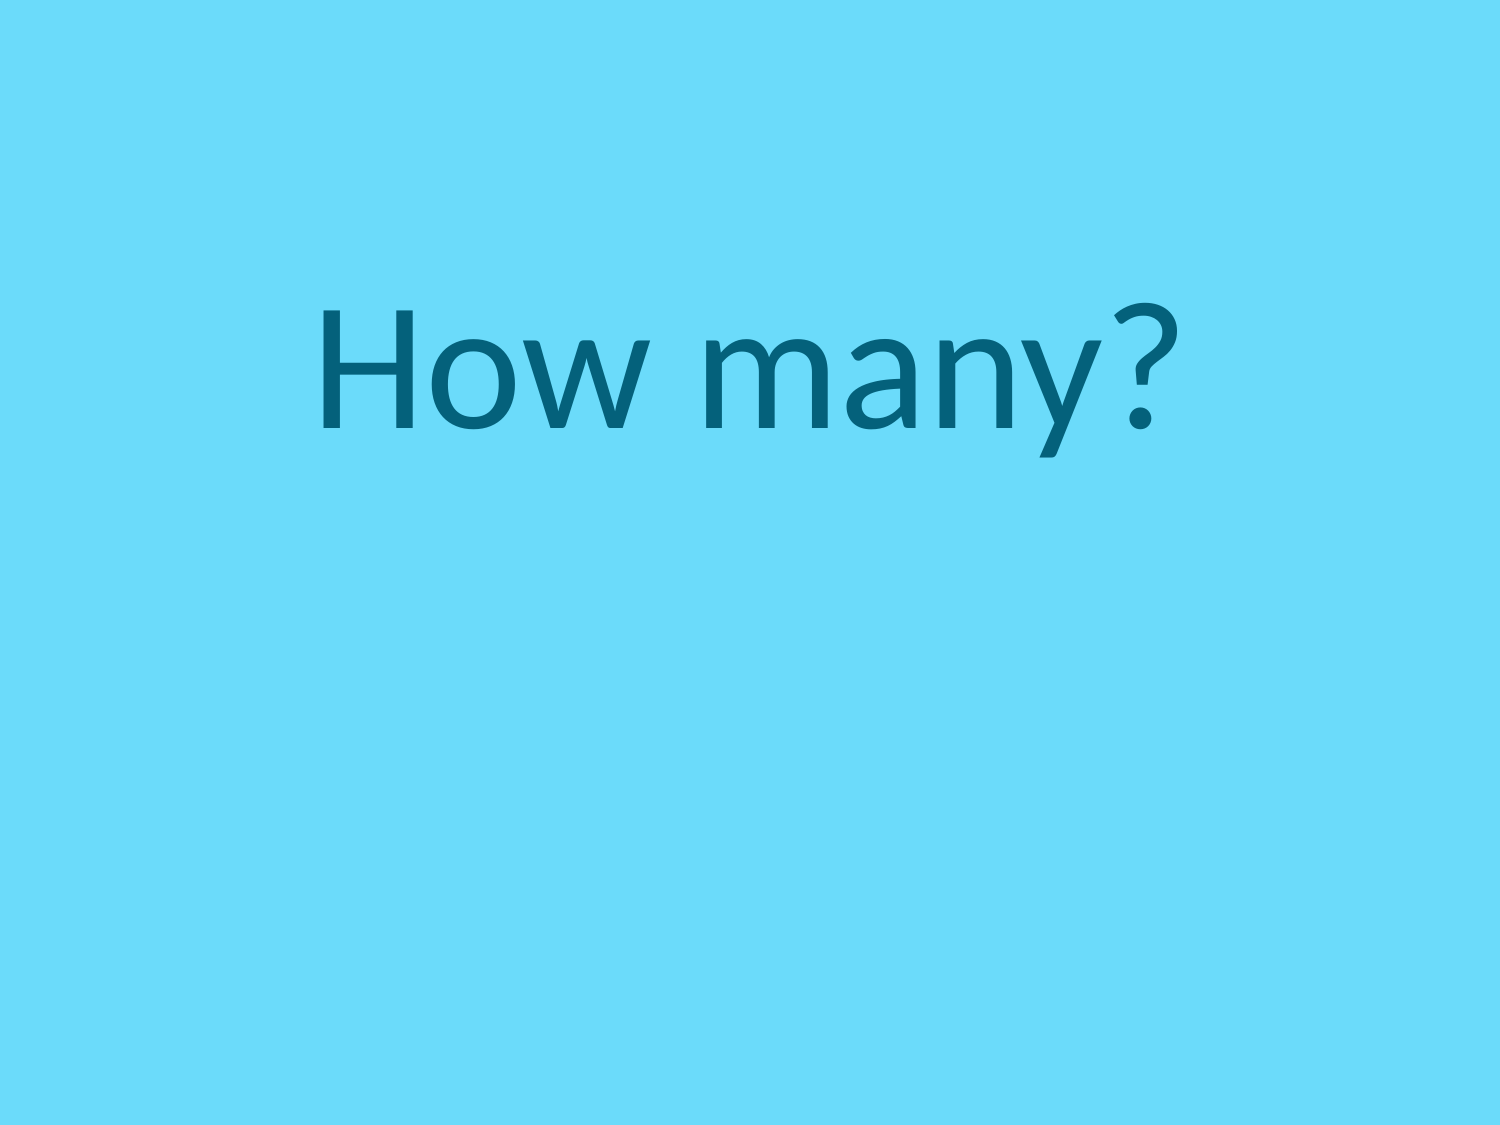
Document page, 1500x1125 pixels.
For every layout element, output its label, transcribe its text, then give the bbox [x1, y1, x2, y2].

title How many? [0, 0, 1500, 1125]
